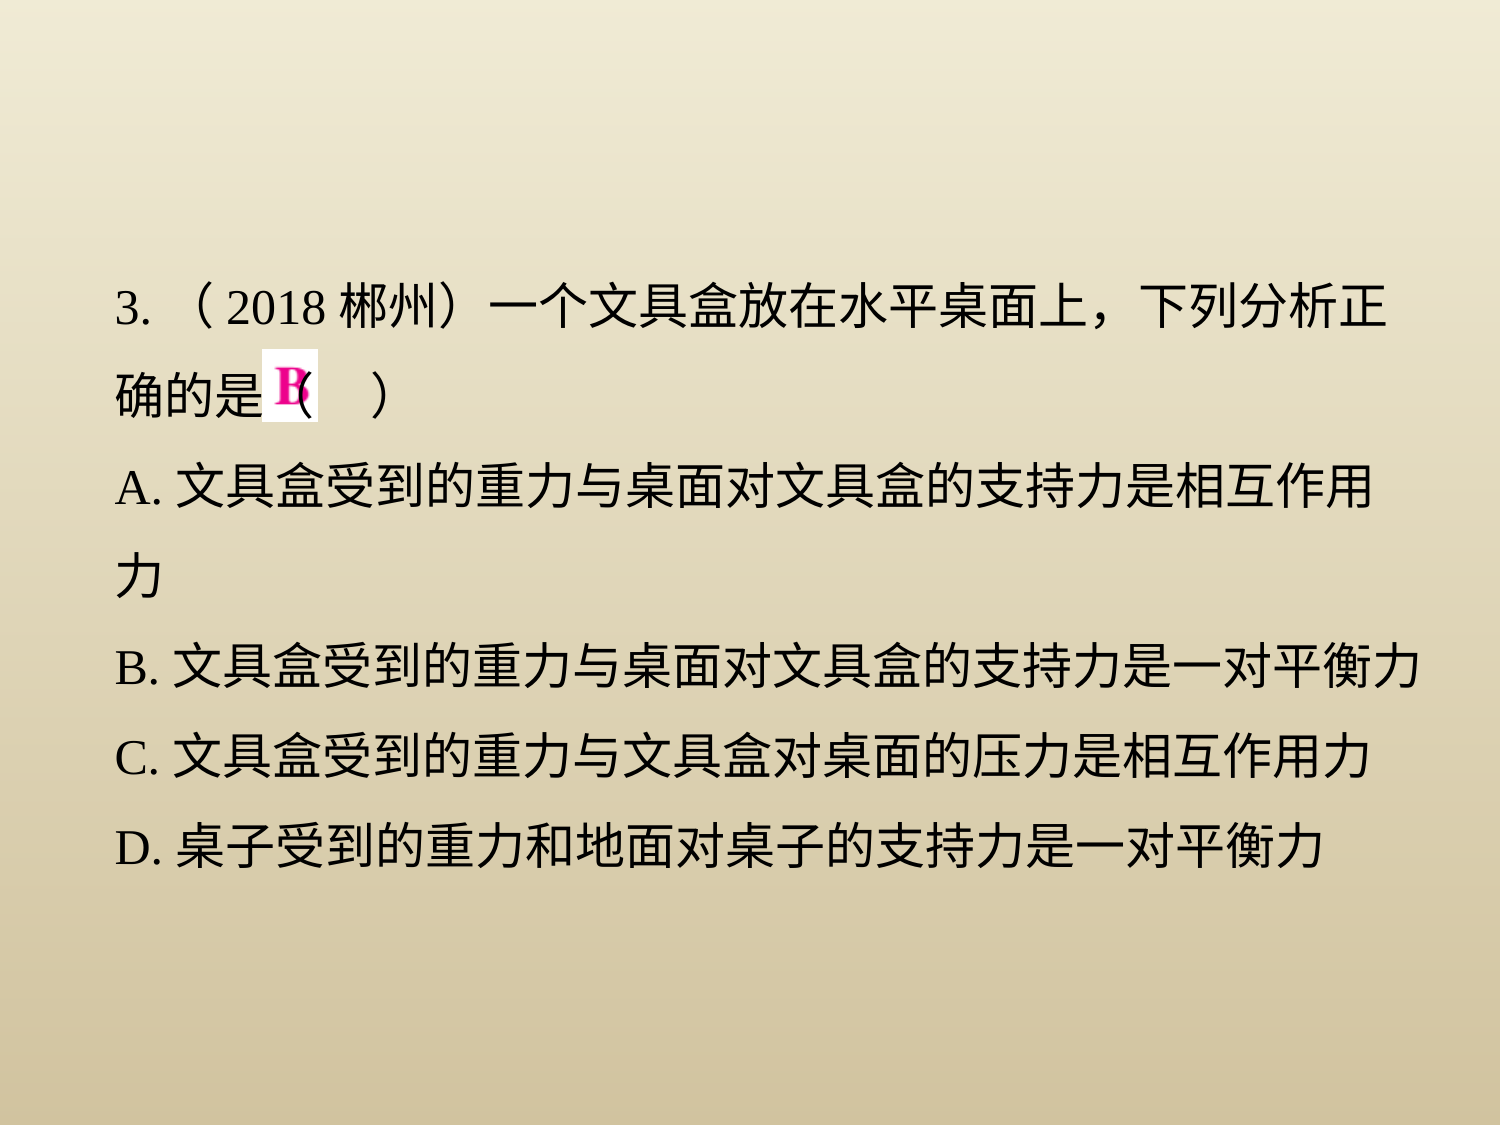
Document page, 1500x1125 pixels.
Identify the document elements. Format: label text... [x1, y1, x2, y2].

text_box 3.（2018郴州）一个文具盒放在水平桌面上，下列分析正确的是（ ） A.文具盒受到的重力与桌面对文具盒的支持力是相互作用力 B.文具盒受到的重力与桌面对文具盒的支持力是一对平衡力 C.文具盒受到的重力与文具盒对桌面的压力是相互作用力 D.桌子受到的重力和地面对桌子的支持力是一对平衡力 [99, 237, 1438, 883]
picture [262, 349, 318, 423]
